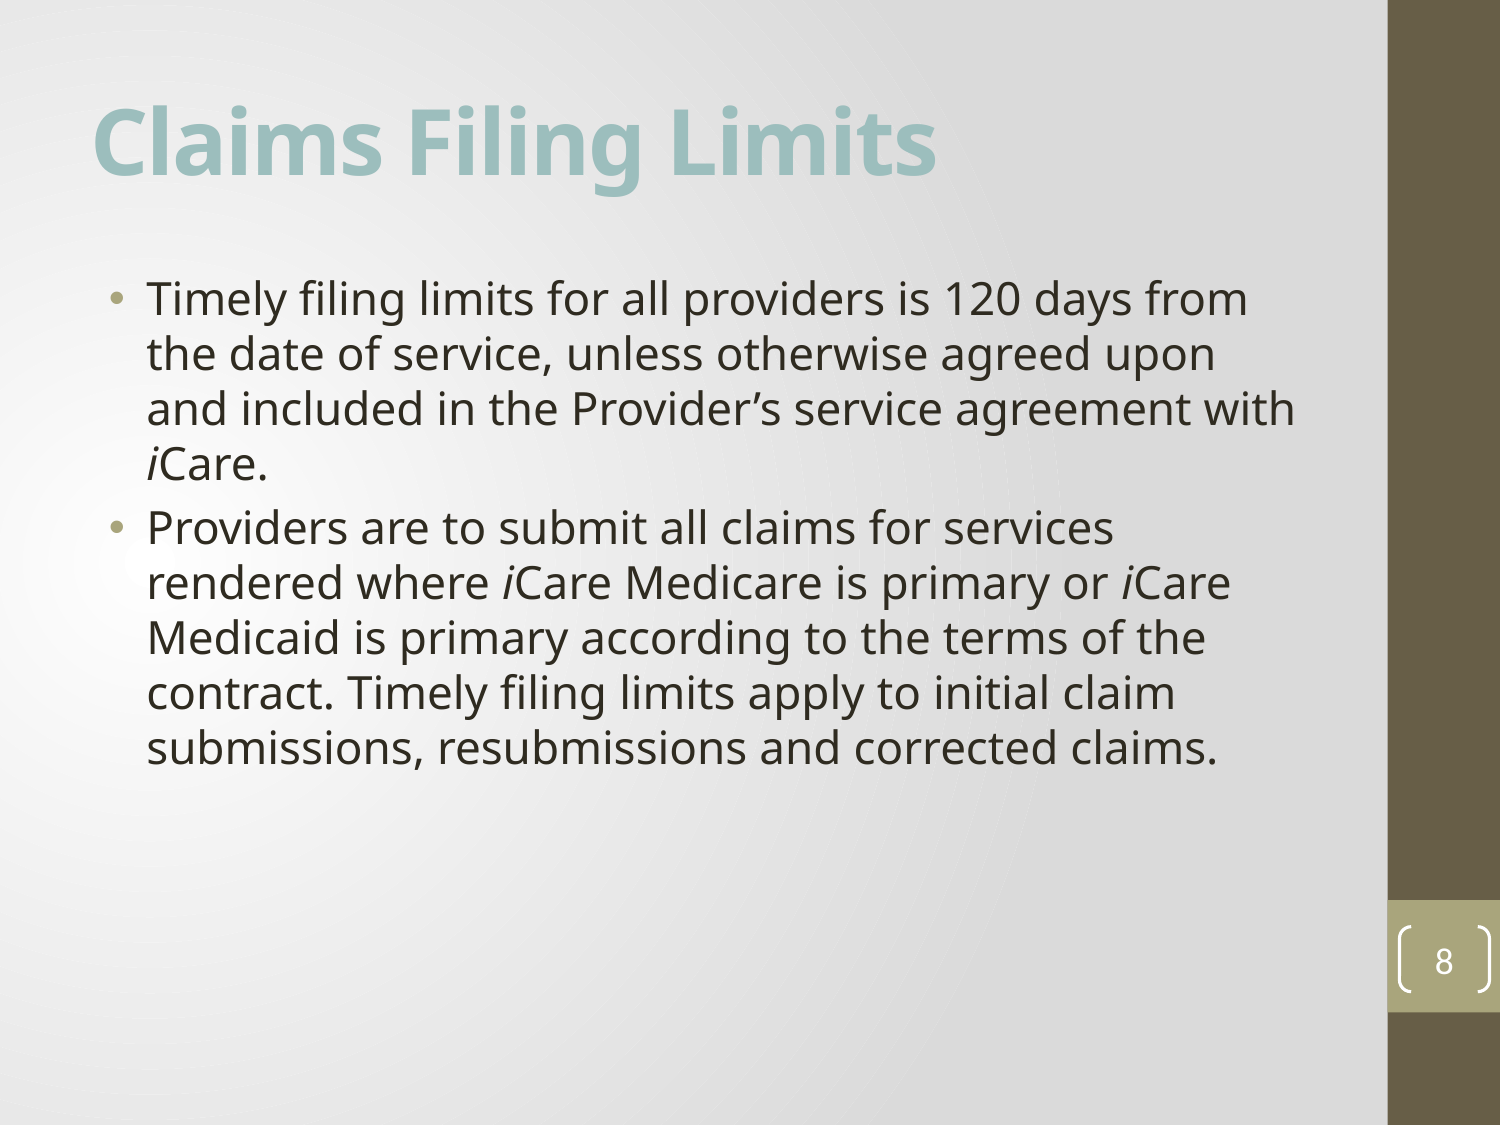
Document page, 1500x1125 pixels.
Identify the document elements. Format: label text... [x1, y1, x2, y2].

list Timely filing limits for all providers is 120 days from the date of service, unless otherwise agreed upon and included in the Provider’s service agreement with iCare. Providers are to submit all claims for services rendered where iCare Medicare is primary or iCare Medicaid is primary according to the terms of the contract. Timely filing limits apply to initial claim submissions, resubmissions and corrected claims. [75, 262, 1325, 1050]
slide_number 8 [1397, 925, 1492, 994]
title Claims Filing Limits [75, 45, 1325, 233]
